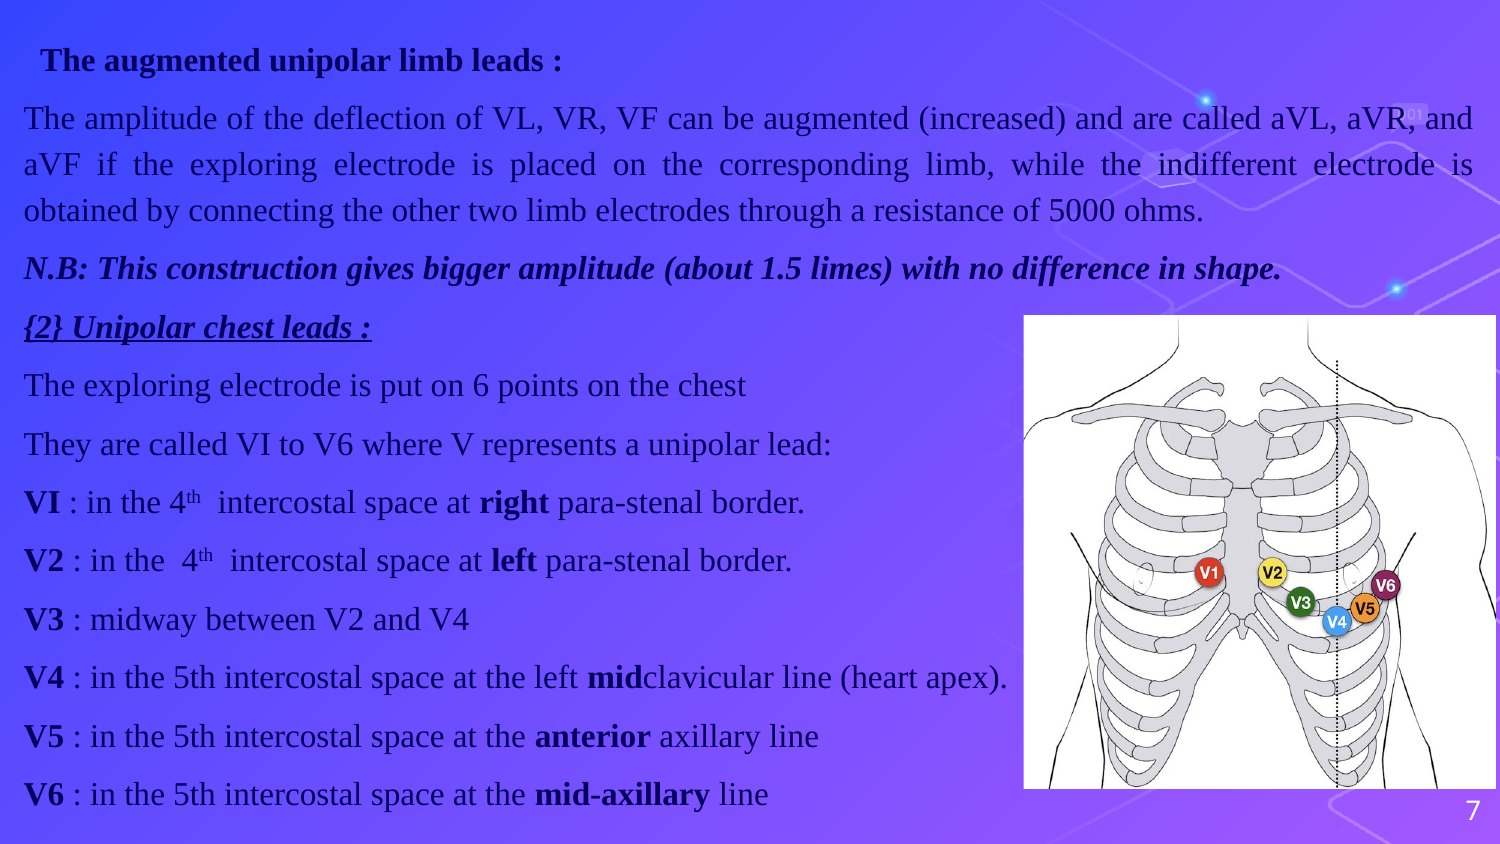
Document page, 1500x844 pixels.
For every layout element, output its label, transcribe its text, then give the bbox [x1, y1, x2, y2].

list The augmented unipolar limb leads : The amplitude of the deflection of VL, VR, VF can be augmented (increased) and are called aVL, aVR, and aVF if the exploring electrode is placed on the corresponding limb, while the indifferent electrode is obtained by connecting the other two limb electrodes through a resistance of 5000 ohms. N.B: This construction gives bigger amplitude (about 1.5 limes) with no difference in shape. {2} Unipolar chest leads : The exploring electrode is put on 6 points on the chest They are called VI to V6 where V represents a unipolar lead: VI : in the 4th intercostal space at right para-stenal border. V2 : in the 4th intercostal space at left para-stenal border. V3 : midway between V2 and V4 V4 : in the 5th intercostal space at the left midclavicular line (heart apex). V5 : in the 5th intercostal space at the anterior axillary line V6 : in the 5th intercostal space at the mid-axillary line [23, 32, 1477, 550]
picture [0, 0, 1500, 844]
slide_number 7 [1391, 798, 1482, 844]
